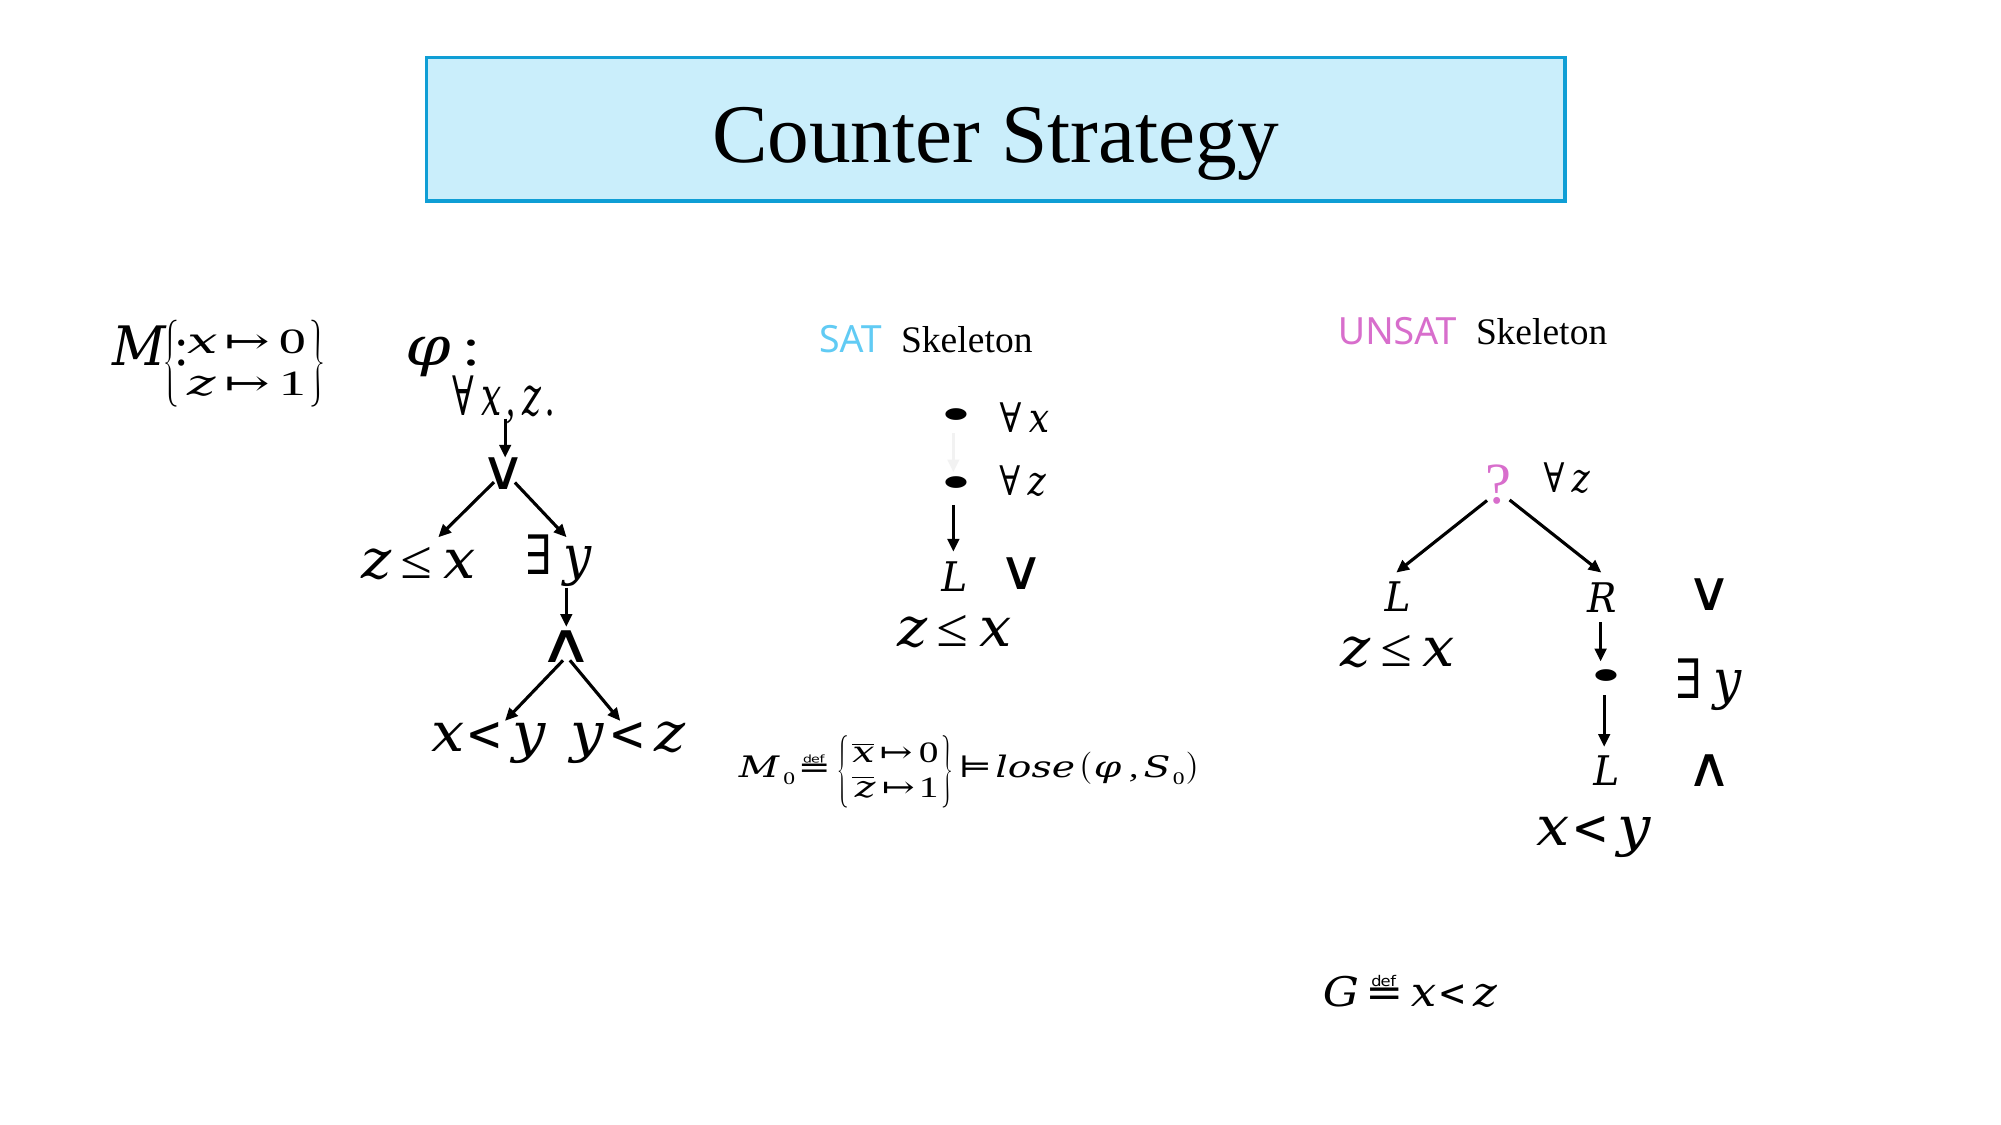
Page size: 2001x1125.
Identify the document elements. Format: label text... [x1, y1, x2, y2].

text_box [357, 367, 689, 765]
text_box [1396, 500, 1488, 573]
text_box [1509, 499, 1602, 573]
text_box Counter Strategy [425, 56, 1567, 203]
text_box ? [1471, 437, 1527, 523]
